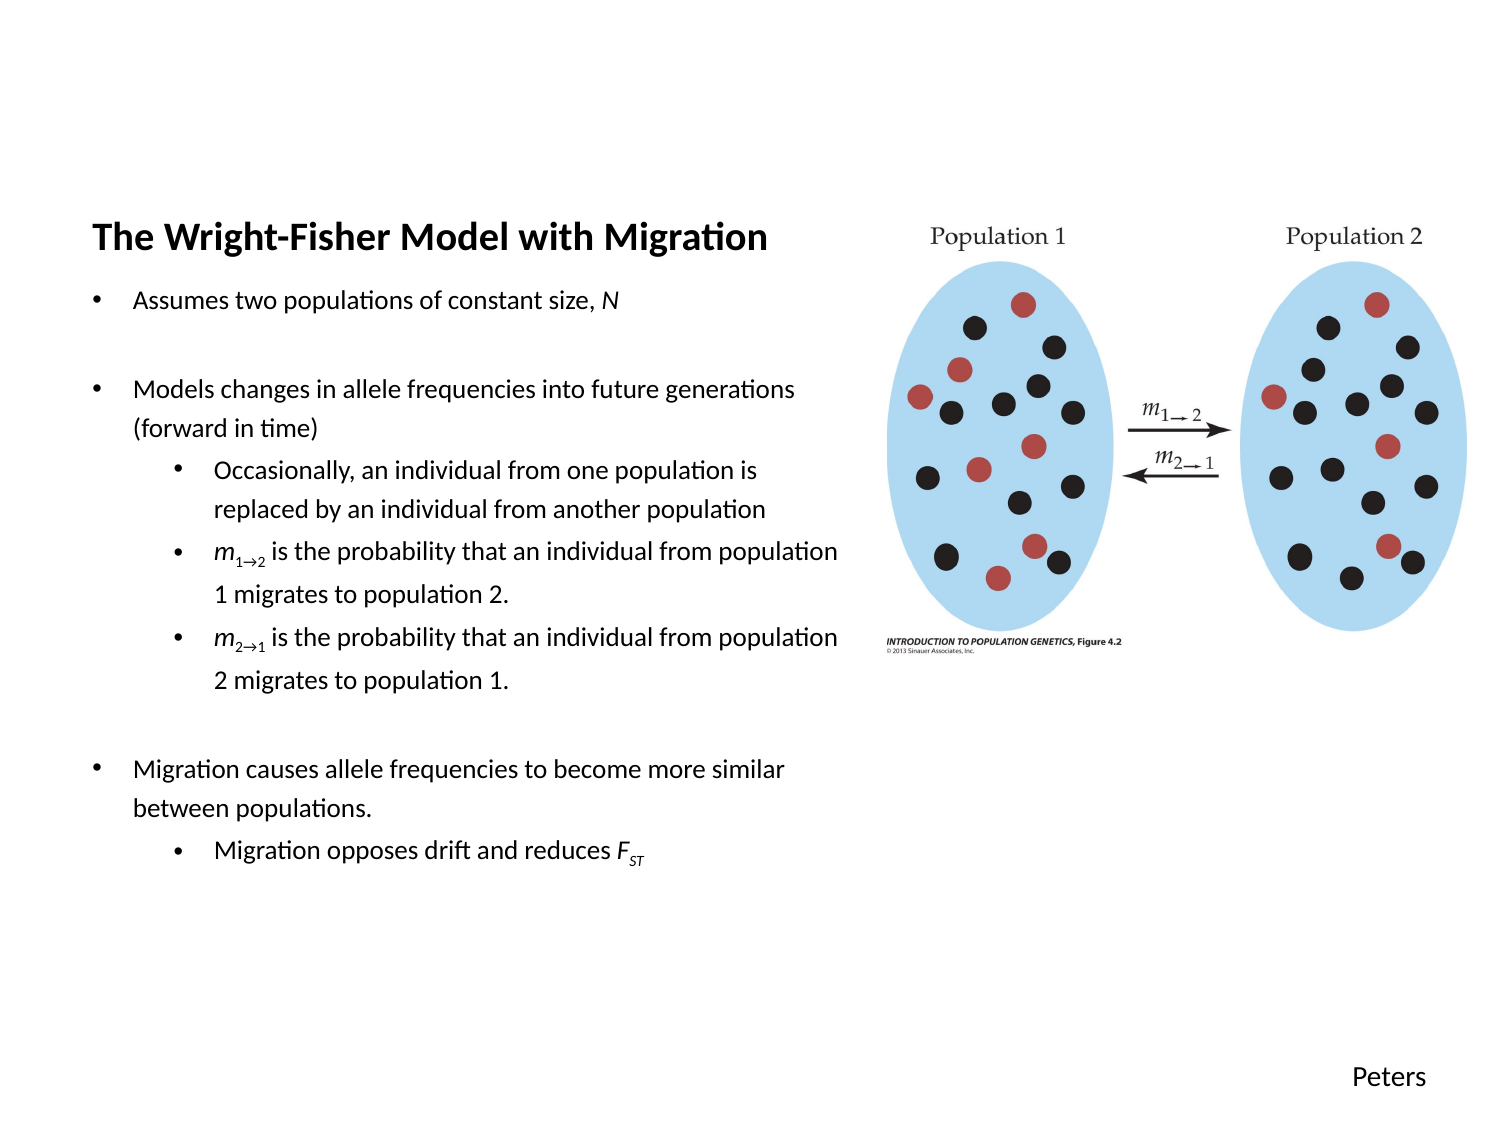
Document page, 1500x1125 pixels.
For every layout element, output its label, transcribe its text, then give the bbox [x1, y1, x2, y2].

text_box Peters [1337, 1049, 1442, 1100]
text_box The Wright-Fisher Model with Migration Assumes two populations of constant size, N Models changes in allele frequencies into future generations (forward in time) Occasionally, an individual from one population is replaced by an individual from another population m1→2 is the probability that an individual from population 1 migrates to population 2. m2→1 is the probability that an individual from population 2 migrates to population 1. Migration causes allele frequencies to become more similar between populations. Migration opposes drift and reduces Fst [77, 208, 857, 904]
picture [886, 223, 1470, 656]
